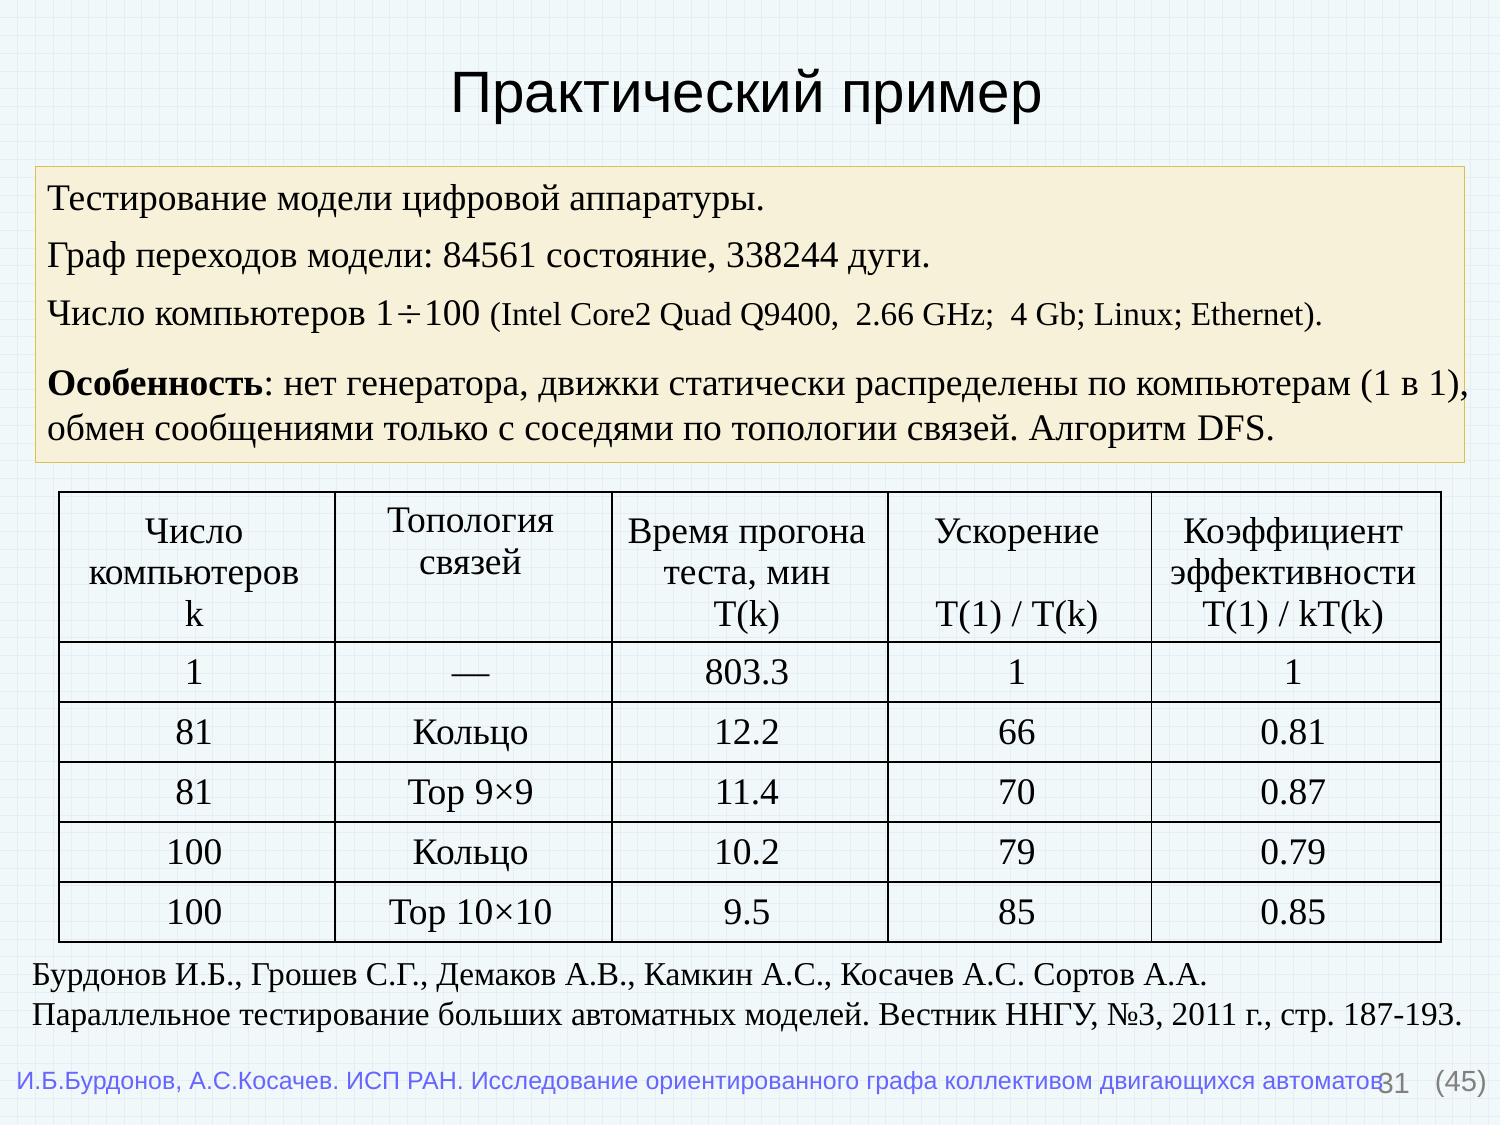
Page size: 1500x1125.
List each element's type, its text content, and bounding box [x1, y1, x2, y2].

table_cell 100 [60, 883, 334, 941]
table_cell Кольцо [336, 823, 611, 881]
table_cell 1 [1152, 643, 1440, 701]
table_cell 12.2 [613, 703, 887, 761]
title Практический пример [29, 0, 1465, 198]
table_cell 0.85 [1152, 883, 1440, 941]
table_cell 0.81 [1152, 703, 1440, 761]
table_cell 803.3 [613, 643, 887, 701]
table_cell 0.79 [1152, 823, 1440, 881]
table_cell 81 [60, 763, 334, 821]
table_cell 1 [60, 643, 334, 701]
text_box Тестирование модели цифровой аппаратуры. Граф переходов модели: 84561 состояние, 338244 дуги. Число компьютеров 1100 (Intel Core2 Quad Q9400, 2.66 GHz; 4 Gb; Linux; Ethernet). Особенность: нет генератора, движки статически распределены по компьютерам (1 в 1), обмен сообщениями только с соседями по топологии связей. Алгоритм DFS. [35, 166, 1465, 463]
table_cell Тор 10×10 [336, 883, 611, 941]
slide_number 31 [1074, 1056, 1426, 1125]
table_header Коэффициент эффективности T(1) / kT(k) [1152, 493, 1440, 641]
table_cell 9.5 [613, 883, 887, 941]
table_cell 85 [889, 883, 1151, 941]
table_cell Тор 9×9 [336, 763, 611, 821]
table_cell Кольцо [336, 703, 611, 761]
text_box (45) [1435, 1061, 1488, 1097]
table_cell 66 [889, 703, 1151, 761]
text_box Бурдонов И.Б., Грошев С.Г., Демаков А.В., Камкин А.С., Косачев А.С. Сортов А.А. Параллельное тестирование больших автоматных моделей. Вестник ННГУ, №3, 2011 г., стр. 187-193. [31, 952, 1466, 1033]
table_header Топология связей [336, 493, 611, 641]
table_header Число компьютеров k [60, 493, 334, 641]
table_cell 0.87 [1152, 763, 1440, 821]
text_box И.Б.Бурдонов, А.С.Косачев. ИСП РАН. Исследование ориентированного графа коллективом двигающихся автоматов [16, 1064, 1386, 1095]
table_cell 1 [889, 643, 1151, 701]
table_cell 81 [60, 703, 334, 761]
table_cell 10.2 [613, 823, 887, 881]
table_cell 79 [889, 823, 1151, 881]
table_header Ускорение T(1) / T(k) [889, 493, 1151, 641]
table_header Время прогона теста, мин T(k) [613, 493, 887, 641]
table_cell 70 [889, 763, 1151, 821]
table_cell — [336, 643, 611, 701]
table_cell 100 [60, 823, 334, 881]
table_cell 11.4 [613, 763, 887, 821]
